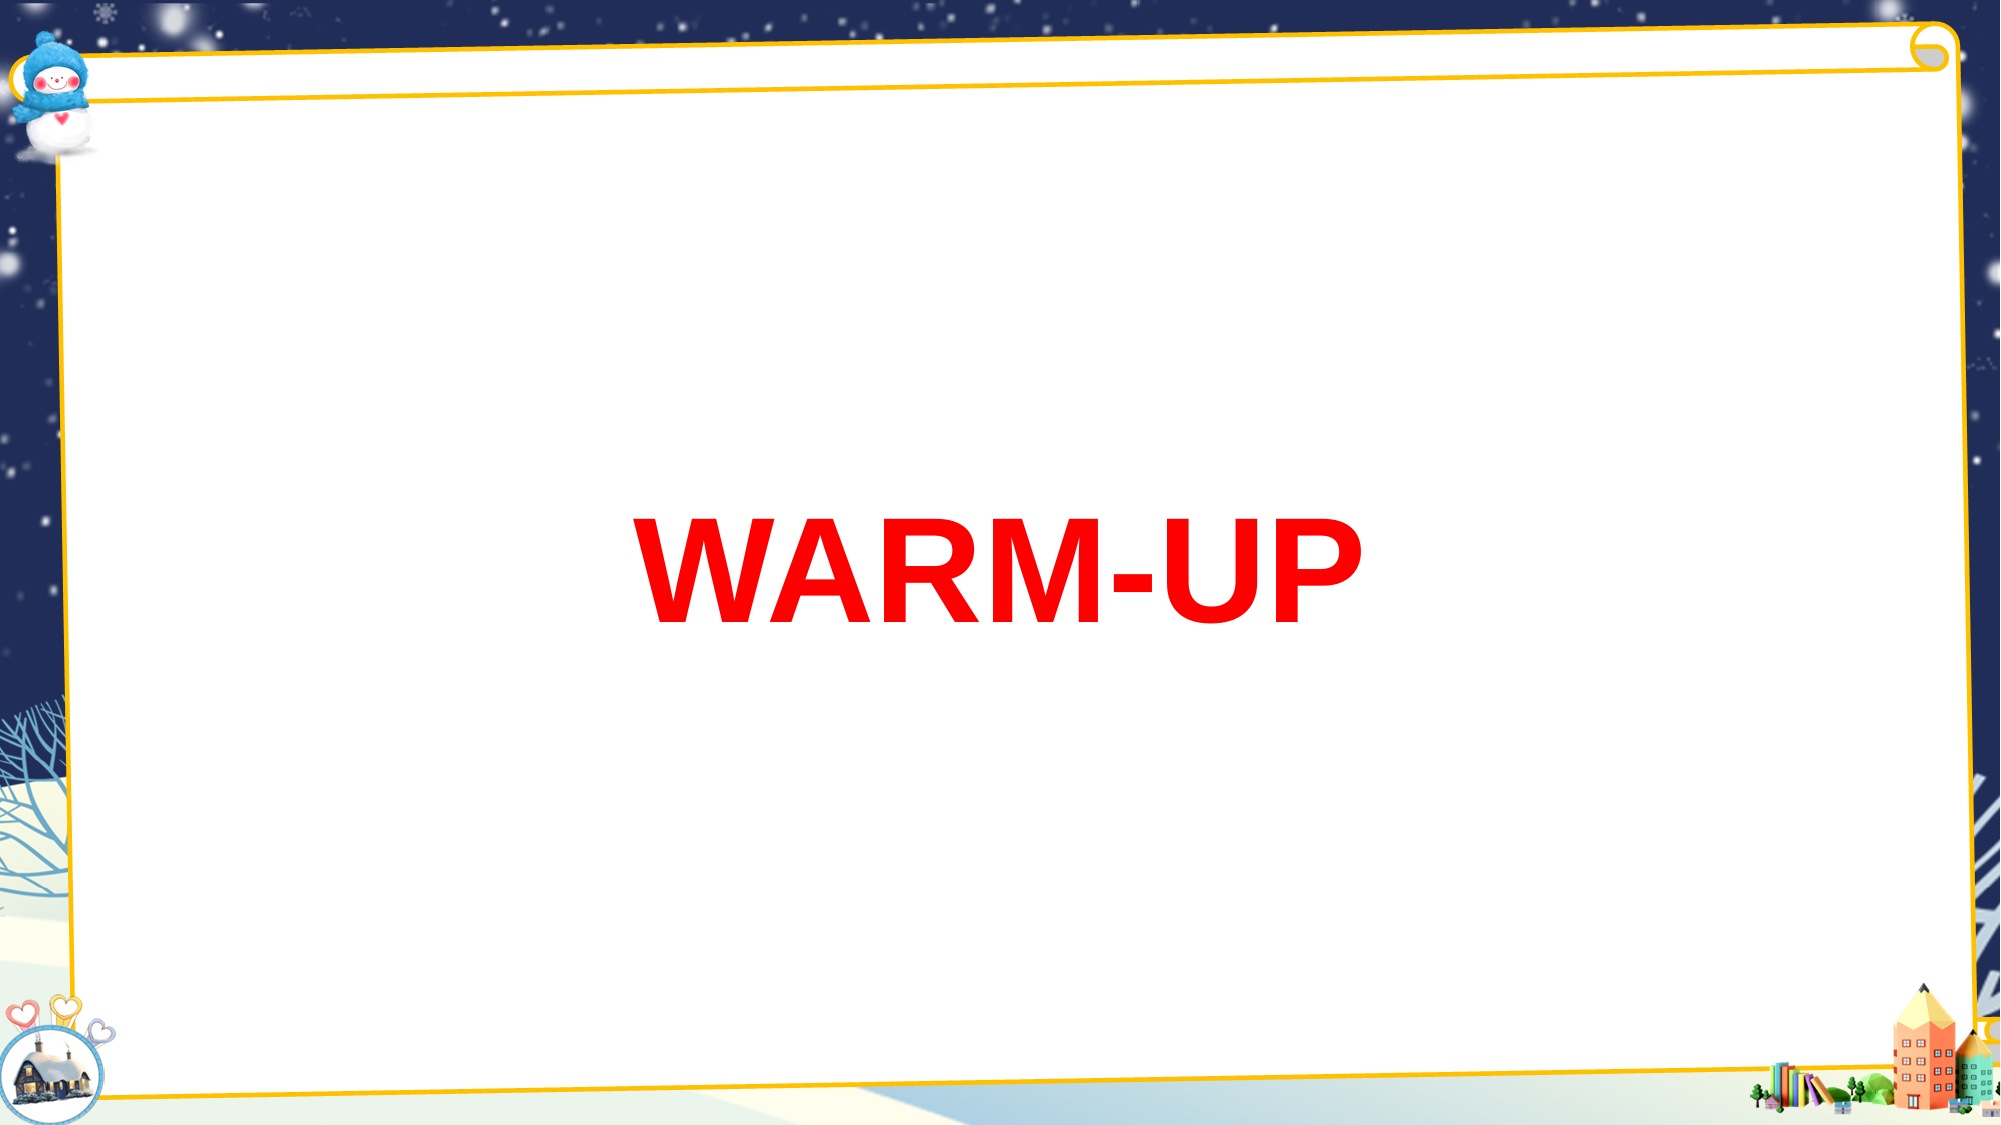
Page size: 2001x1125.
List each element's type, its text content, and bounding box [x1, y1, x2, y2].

picture [0, 0, 2001, 1125]
text_box WARM-UP [337, 425, 1663, 700]
